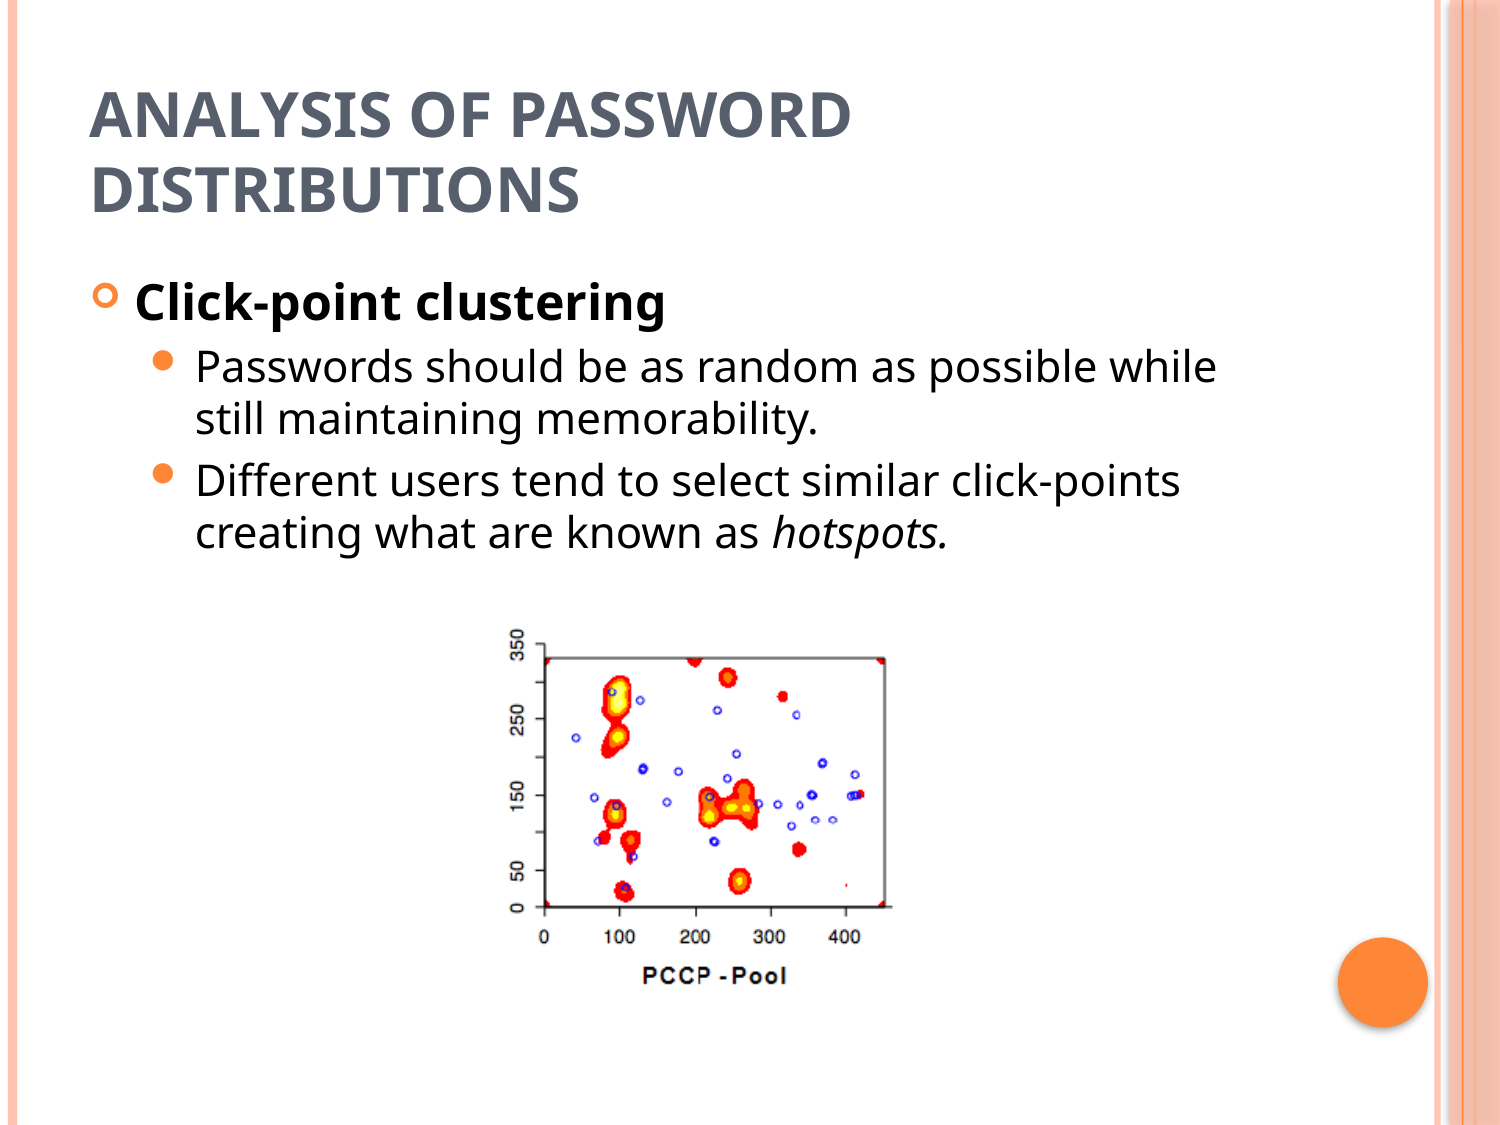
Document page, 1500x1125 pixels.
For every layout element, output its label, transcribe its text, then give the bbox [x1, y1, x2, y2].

picture [499, 624, 899, 990]
list Click-point clustering Passwords should be as random as possible while still maintaining memorability. Different users tend to select similar click-points creating what are known as hotspots. [75, 262, 1300, 1062]
title ANALYSIS OF PASSWORD DISTRIBUTIONS [75, 45, 1300, 233]
